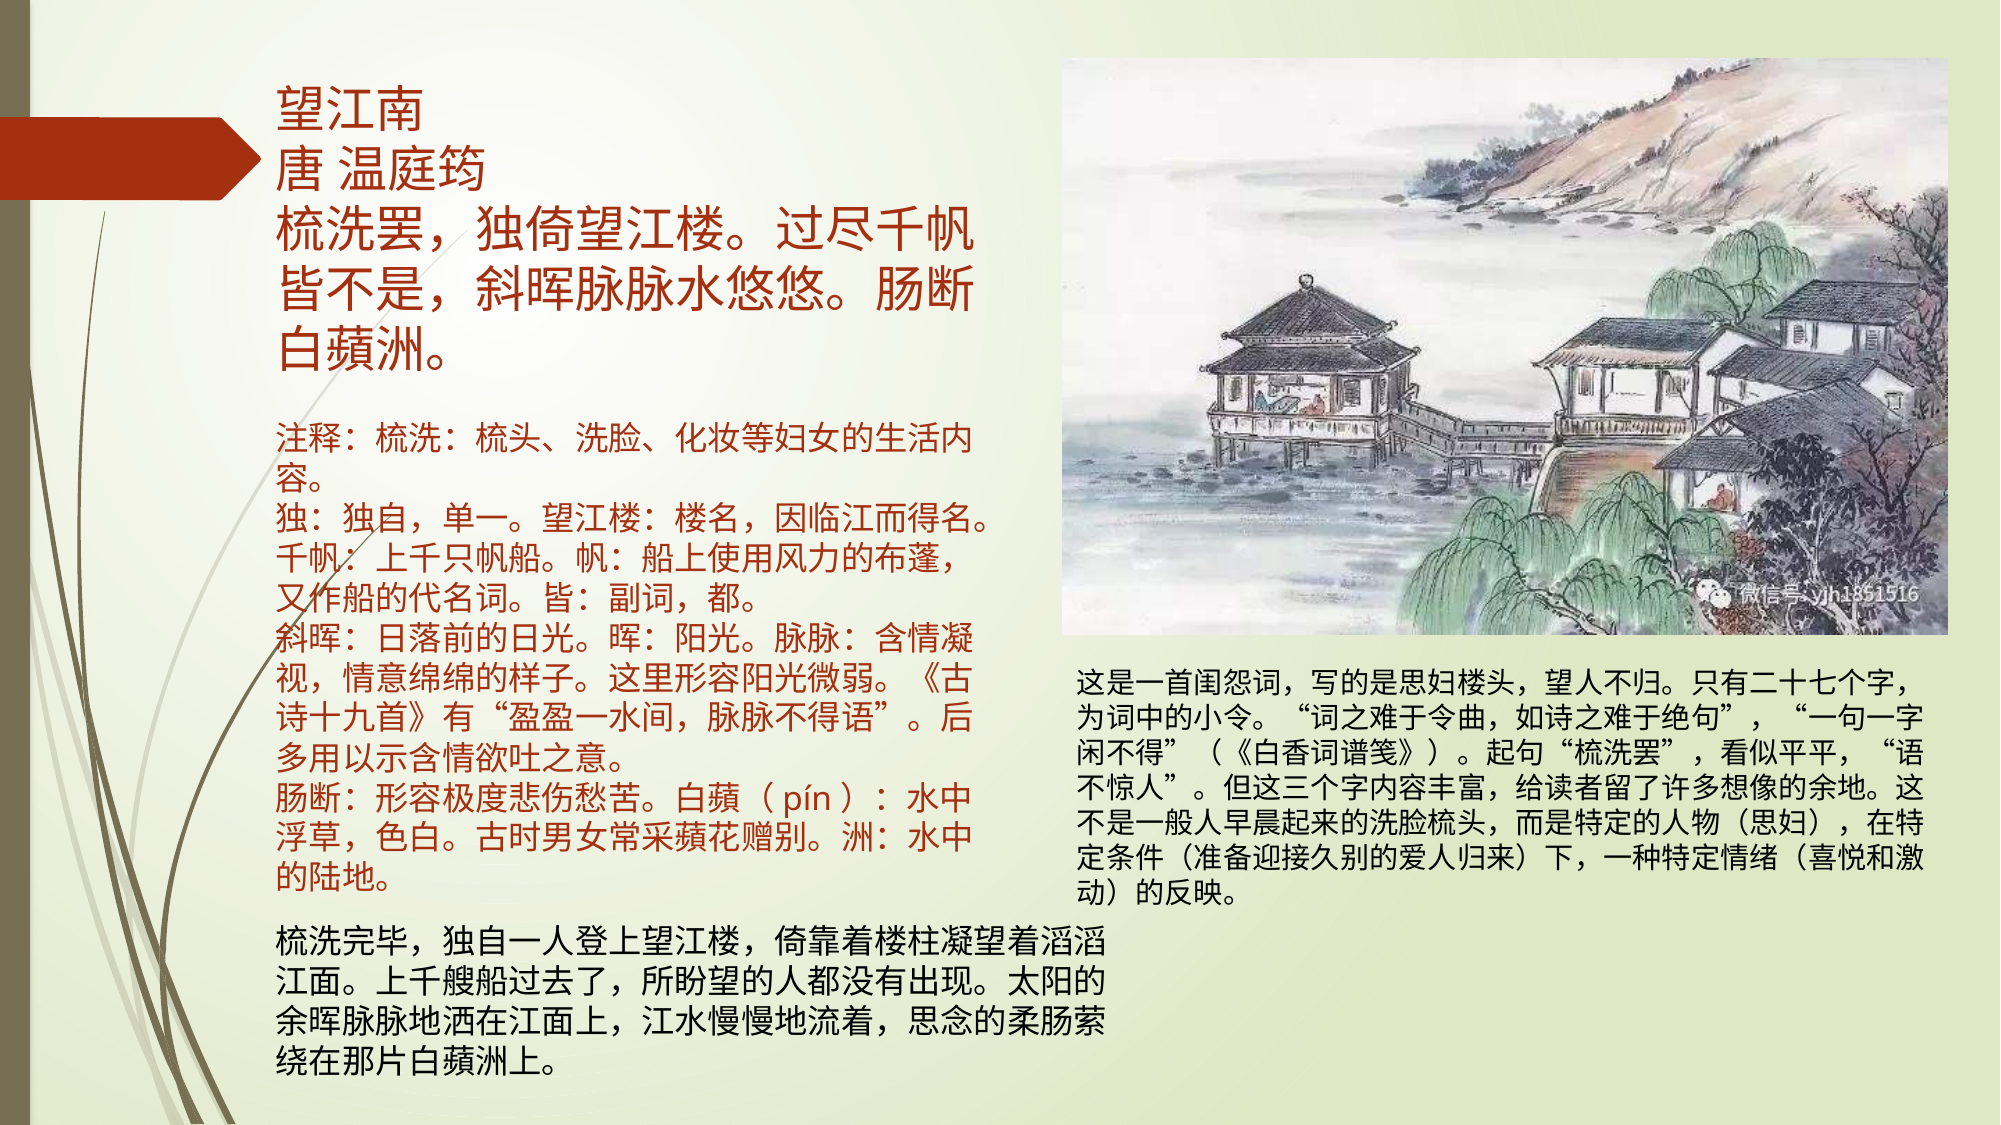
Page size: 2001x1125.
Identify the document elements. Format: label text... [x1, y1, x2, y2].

text_box 望江南 唐 温庭筠 梳洗罢，独倚望江楼。过尽千帆皆不是，斜晖脉脉水悠悠。肠断白蘋洲。 注释：梳洗：梳头、洗脸、化妆等妇女的生活内容。 独：独自，单一。望江楼：楼名，因临江而得名。 千帆：上千只帆船。帆：船上使用风力的布蓬，又作船的代名词。皆：副词，都。 斜晖：日落前的日光。晖：阳光。脉脉：含情凝视，情意绵绵的样子。这里形容阳光微弱。《古诗十九首》有“盈盈一水间，脉脉不得语”。后多用以示含情欲吐之意。 肠断：形容极度悲伤愁苦。白蘋（pín）：水中浮草，色白。古时男女常采蘋花赠别。洲：水中的陆地。 [261, 70, 1021, 904]
picture [1061, 58, 1949, 635]
text_box 这是一首闺怨词，写的是思妇楼头，望人不归。只有二十七个字，为词中的小令。“词之难于令曲，如诗之难于绝句”，“一句一字闲不得”（《白香词谱笺》）。起句“梳洗罢”，看似平平，“语不惊人”。但这三个字内容丰富，给读者留了许多想像的余地。这不是一般人早晨起来的洗脸梳头，而是特定的人物（思妇），在特定条件（准备迎接久别的爱人归来）下，一种特定情绪（喜悦和激动）的反映。 [1062, 656, 1948, 917]
text_box 梳洗完毕，独自一人登上望江楼，倚靠着楼柱凝望着滔滔江面。上千艘船过去了，所盼望的人都没有出现。太阳的余晖脉脉地洒在江面上，江水慢慢地流着，思念的柔肠萦绕在那片白蘋洲上。 [261, 913, 1147, 1088]
